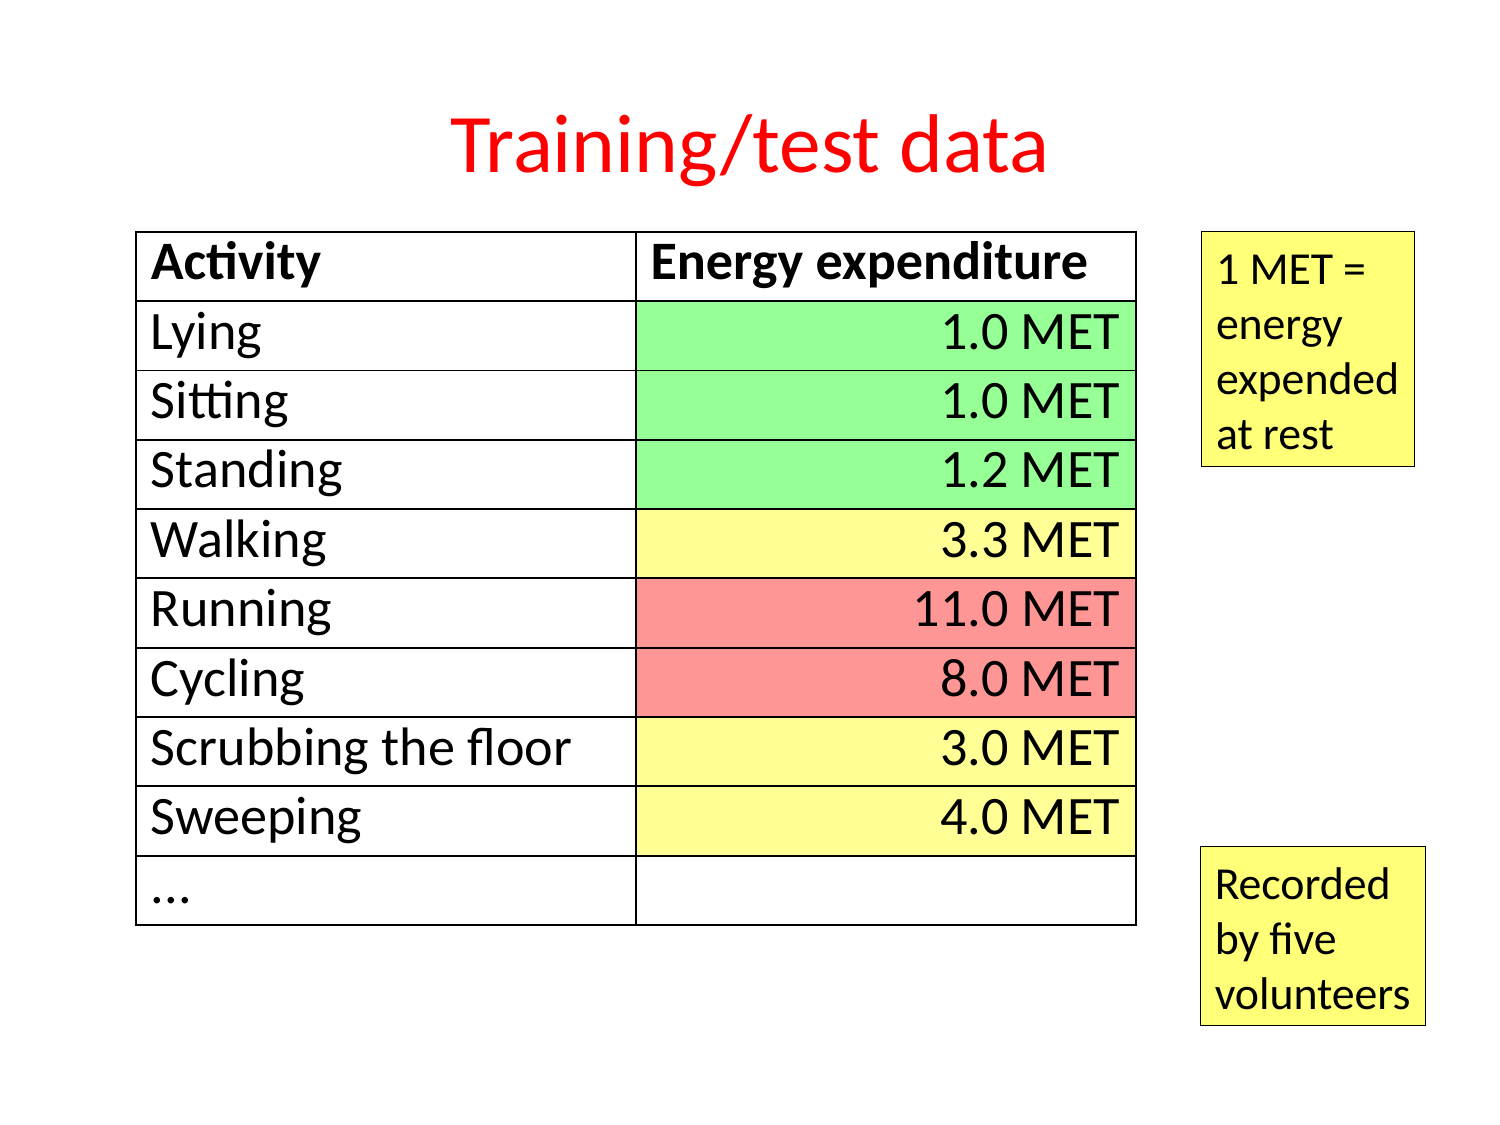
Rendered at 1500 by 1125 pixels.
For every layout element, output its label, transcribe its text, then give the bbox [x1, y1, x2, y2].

table_cell 1.0 MET [637, 302, 1135, 370]
table_cell 1.2 MET [637, 441, 1135, 508]
table_cell 3.0 MET [637, 718, 1135, 785]
table_cell 11.0 MET [637, 579, 1135, 647]
table_cell Walking [137, 510, 635, 577]
table_cell Cycling [137, 649, 635, 716]
title Training/test data [75, 45, 1425, 233]
table_cell 8.0 MET [637, 649, 1135, 716]
table_cell 4.0 MET [637, 787, 1135, 855]
table_cell [637, 857, 1135, 924]
table_cell Sitting [137, 371, 635, 439]
table_header Energy expenditure [637, 233, 1135, 300]
table_cell Sweeping [137, 787, 635, 855]
text_box 1 MET = energy expended at rest [1201, 231, 1415, 467]
table_cell Running [137, 579, 635, 647]
table_cell 1.0 MET [637, 371, 1135, 439]
table_cell 3.3 MET [637, 510, 1135, 577]
table_header Activity [137, 233, 635, 300]
table_cell Standing [137, 441, 635, 508]
table_cell Lying [137, 302, 635, 370]
text_box Recorded by five volunteers [1200, 846, 1426, 1026]
table_cell Scrubbing the floor [137, 718, 635, 785]
table_cell ... [137, 857, 635, 924]
